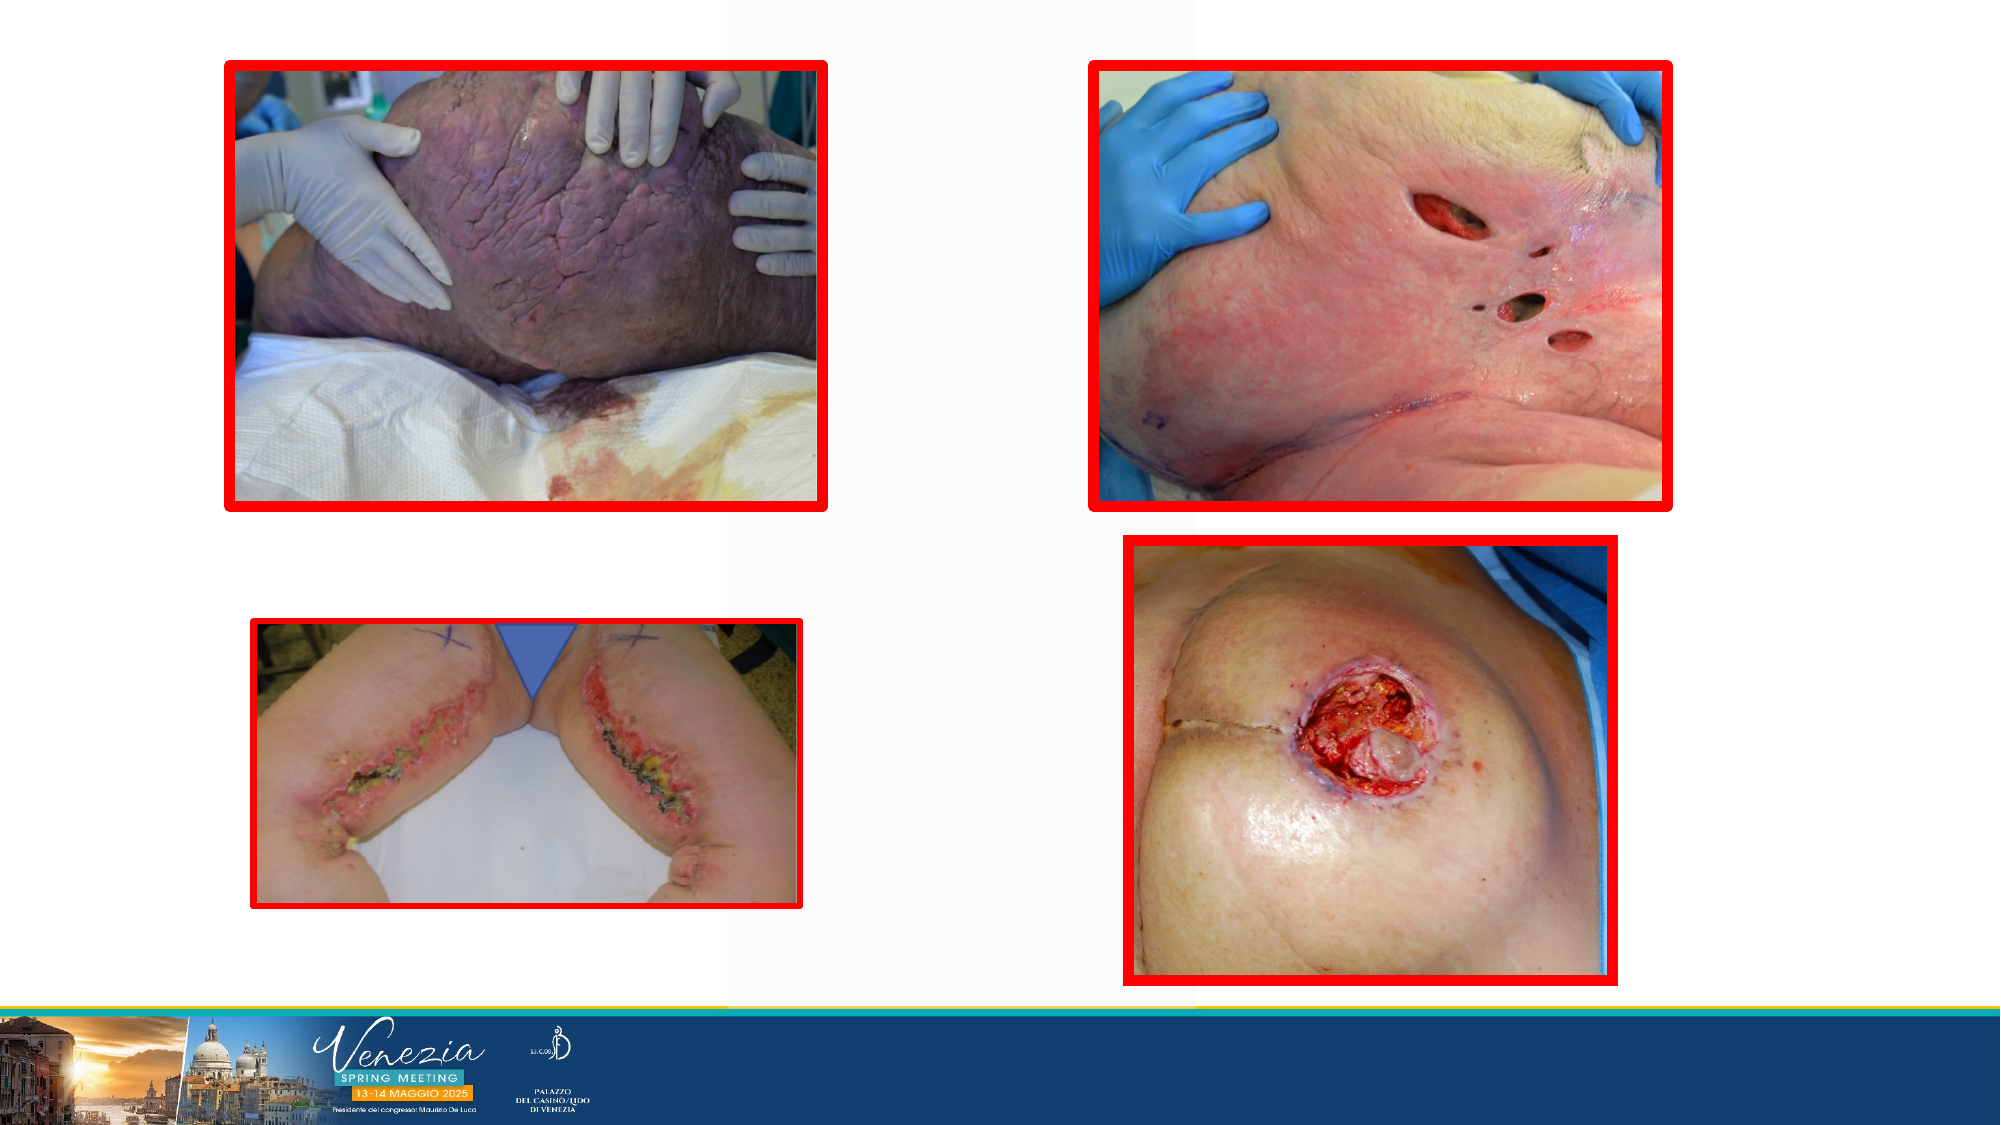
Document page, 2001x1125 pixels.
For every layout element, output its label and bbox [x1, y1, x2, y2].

picture [234, 70, 818, 502]
picture [0, 1017, 609, 1125]
picture [1133, 544, 1608, 976]
picture [255, 623, 798, 904]
picture [1098, 70, 1663, 502]
picture [790, 70, 796, 85]
